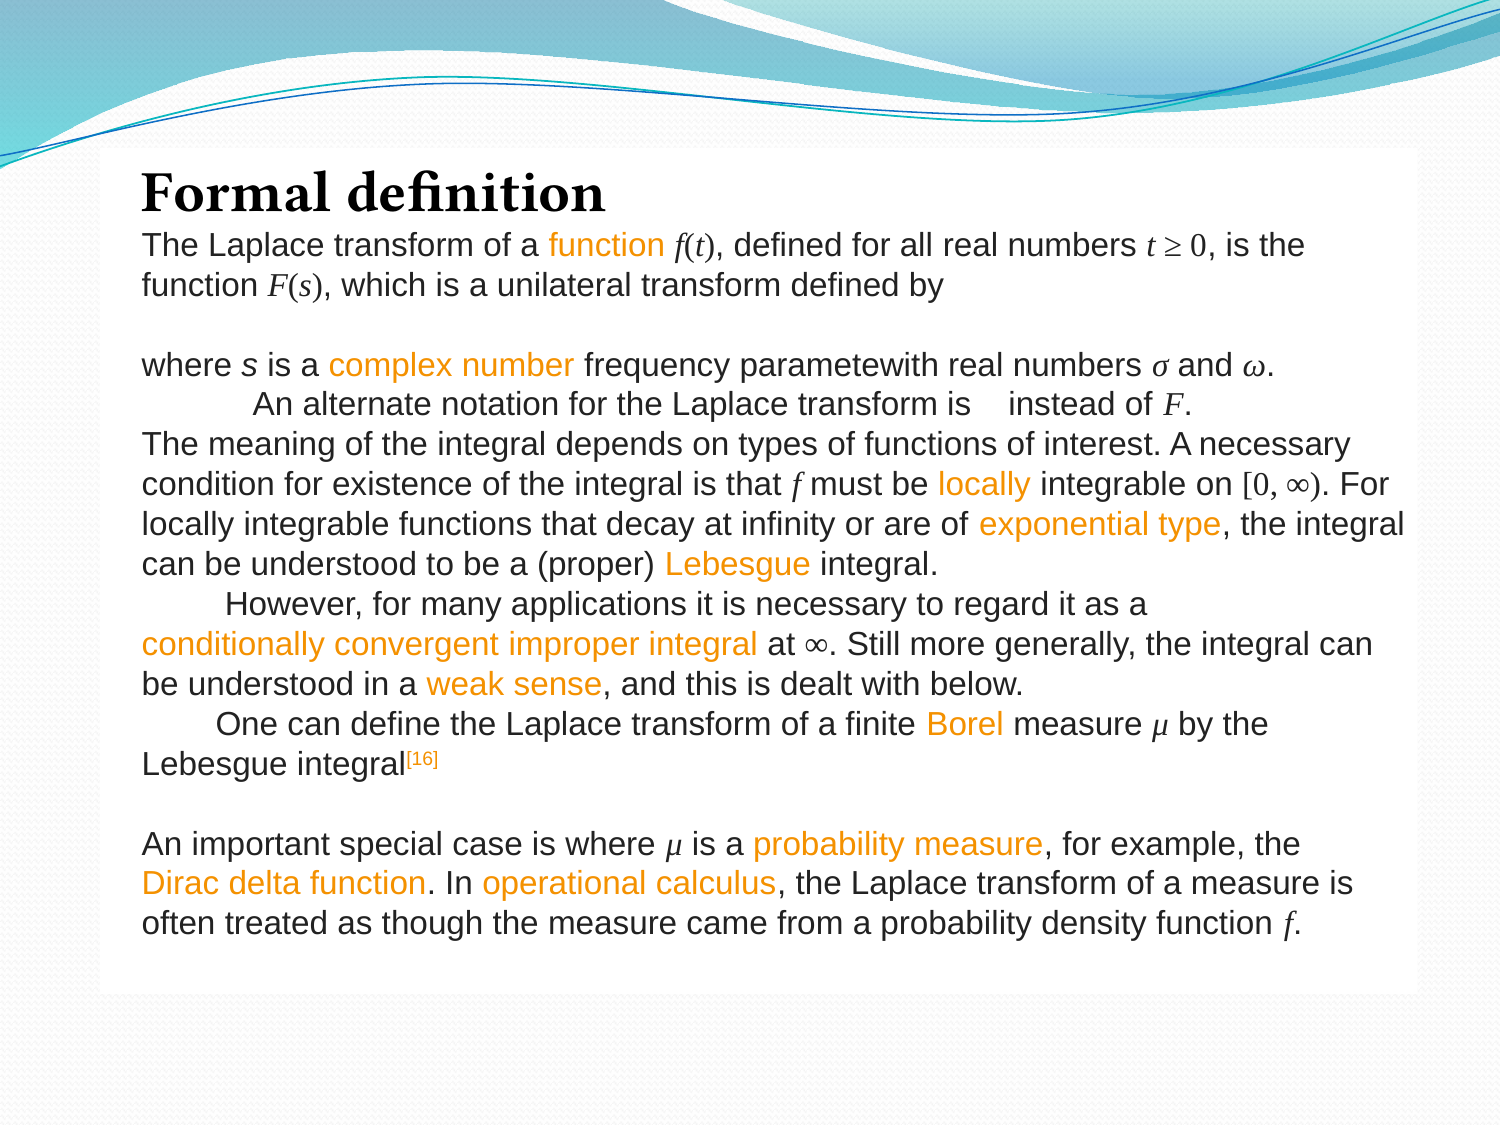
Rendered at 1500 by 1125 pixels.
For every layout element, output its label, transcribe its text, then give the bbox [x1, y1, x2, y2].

text_box [1226, 678, 1277, 729]
text_box [767, 580, 818, 631]
text_box [773, 870, 824, 921]
text_box Formal definition The Laplace transform of a function f(t), defined for all real numbers t ≥ 0, is the function F(s), which is a unilateral transform defined by where s is a complex number frequency parametewith real numbers σ and ω. An alternate notation for the Laplace transform is instead of F. The meaning of the integral depends on types of functions of interest. A necessary condition for existence of the integral is that f must be locally integrable on [0, ∞). For locally integrable functions that decay at infinity or are of exponential type, the integral can be understood to be a (proper) Lebesgue integral. However, for many applications it is necessary to regard it as a conditionally convergent improper integral at ∞. Still more generally, the integral can be understood in a weak sense, and this is dealt with below. One can define the Laplace transform of a finite Borel measure μ by the Lebesgue integral[16] An important special case is where μ is a probability measure, for example, the Dirac delta function. In operational calculus, the Laplace transform of a measure is often treated as though the measure came from a probability density function f. [99, 147, 1418, 994]
text_box [773, 815, 824, 866]
text_box [773, 630, 824, 681]
